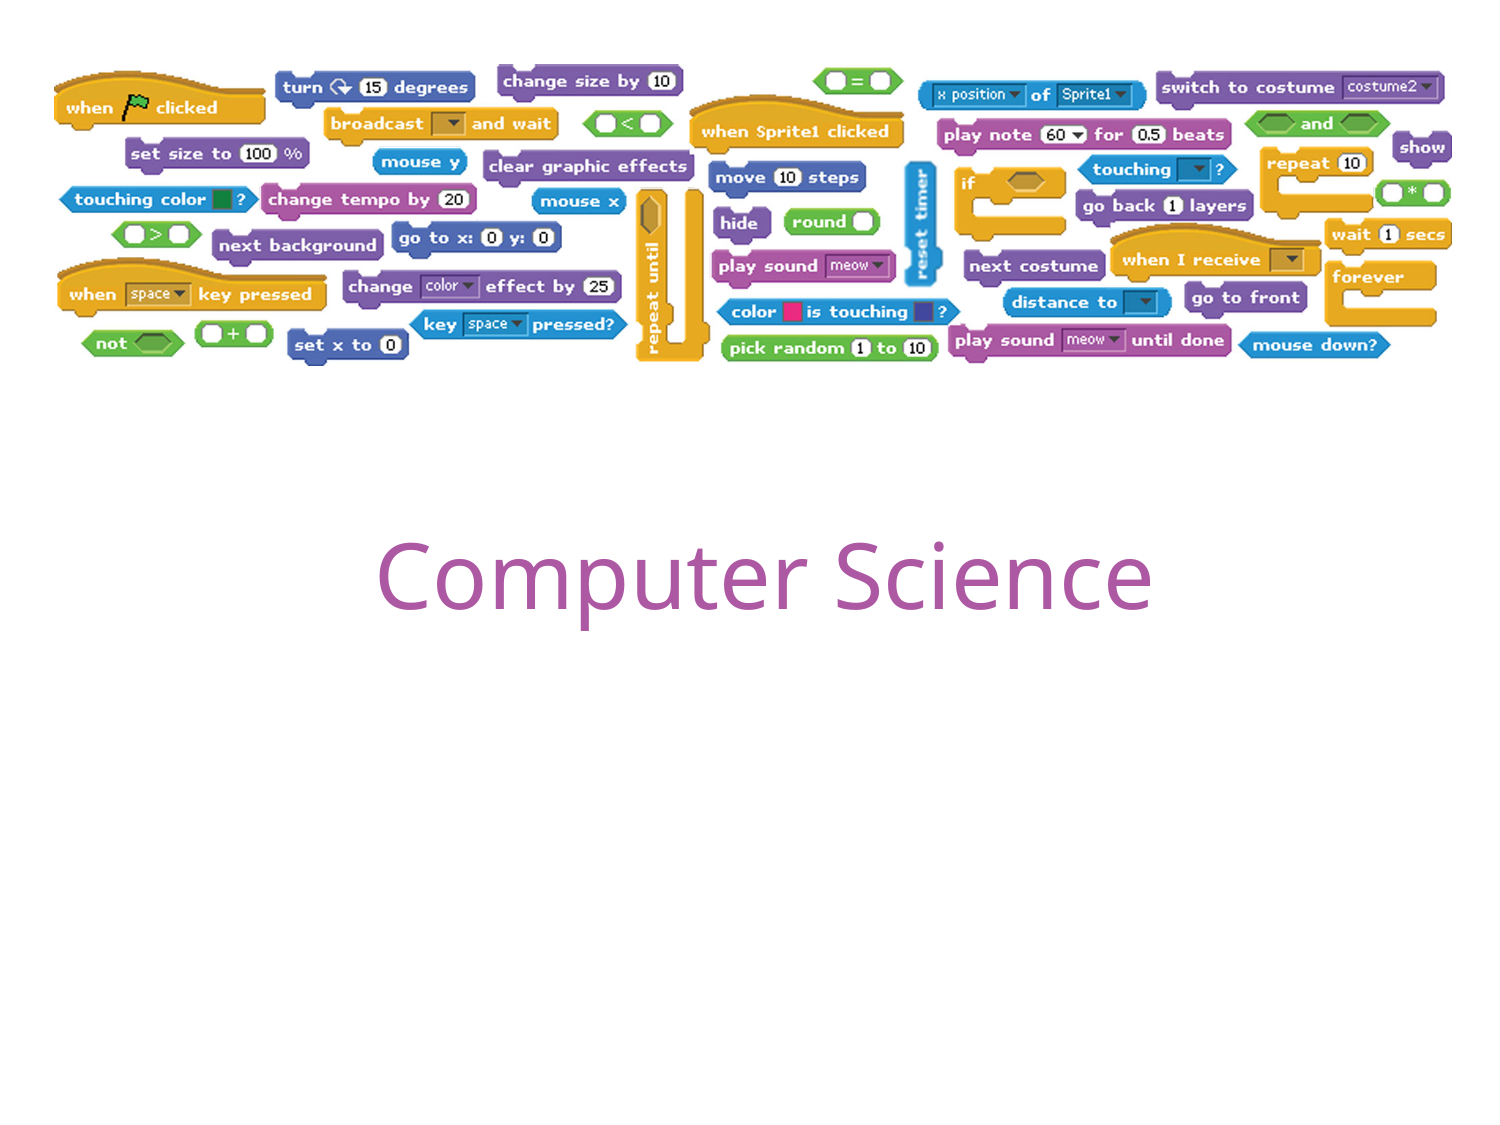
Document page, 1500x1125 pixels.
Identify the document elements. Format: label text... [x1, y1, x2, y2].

picture [54, 64, 1452, 366]
title Computer Science [128, 452, 1403, 694]
